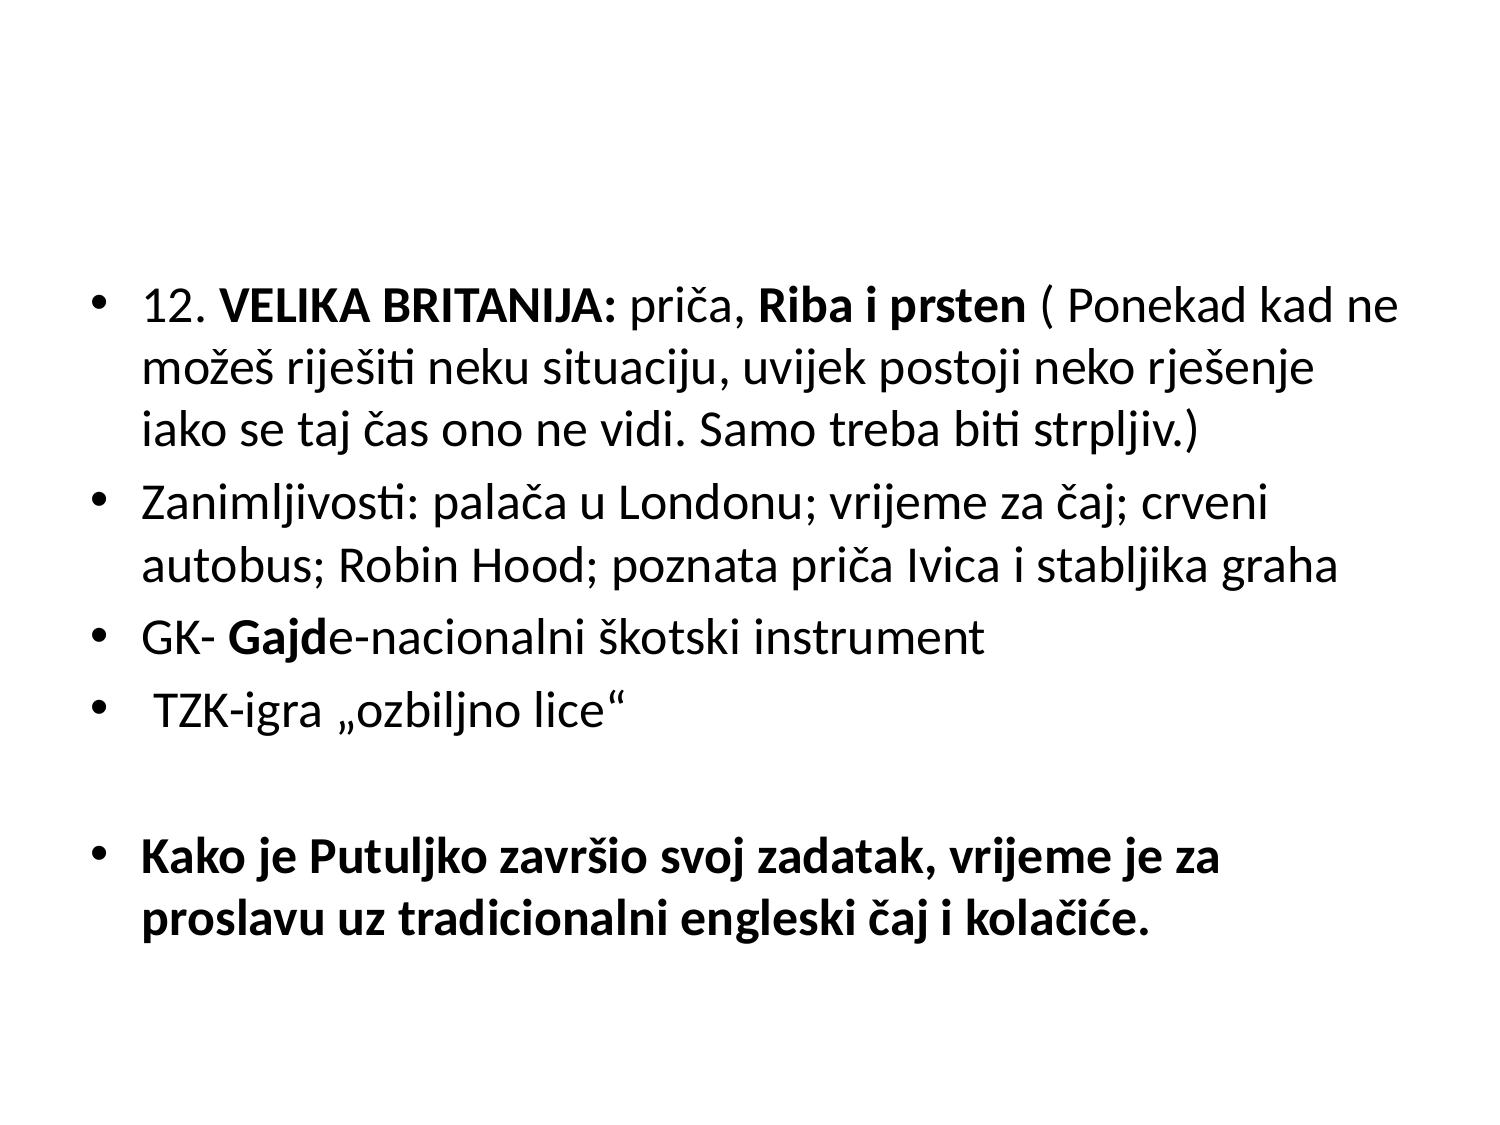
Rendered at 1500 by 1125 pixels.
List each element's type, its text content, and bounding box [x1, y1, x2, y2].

list 12. VELIKA BRITANIJA: priča, Riba i prsten ( Ponekad kad ne možeš riješiti neku situaciju, uvijek postoji neko rješenje iako se taj čas ono ne vidi. Samo treba biti strpljiv.) Zanimljivosti: palača u Londonu; vrijeme za čaj; crveni autobus; Robin Hood; poznata priča Ivica i stabljika graha GK- Gajde-nacionalni škotski instrument TZK-igra „ozbiljno lice“ Kako je Putuljko završio svoj zadatak, vrijeme je za proslavu uz tradicionalni engleski čaj i kolačiće. [75, 262, 1425, 1005]
